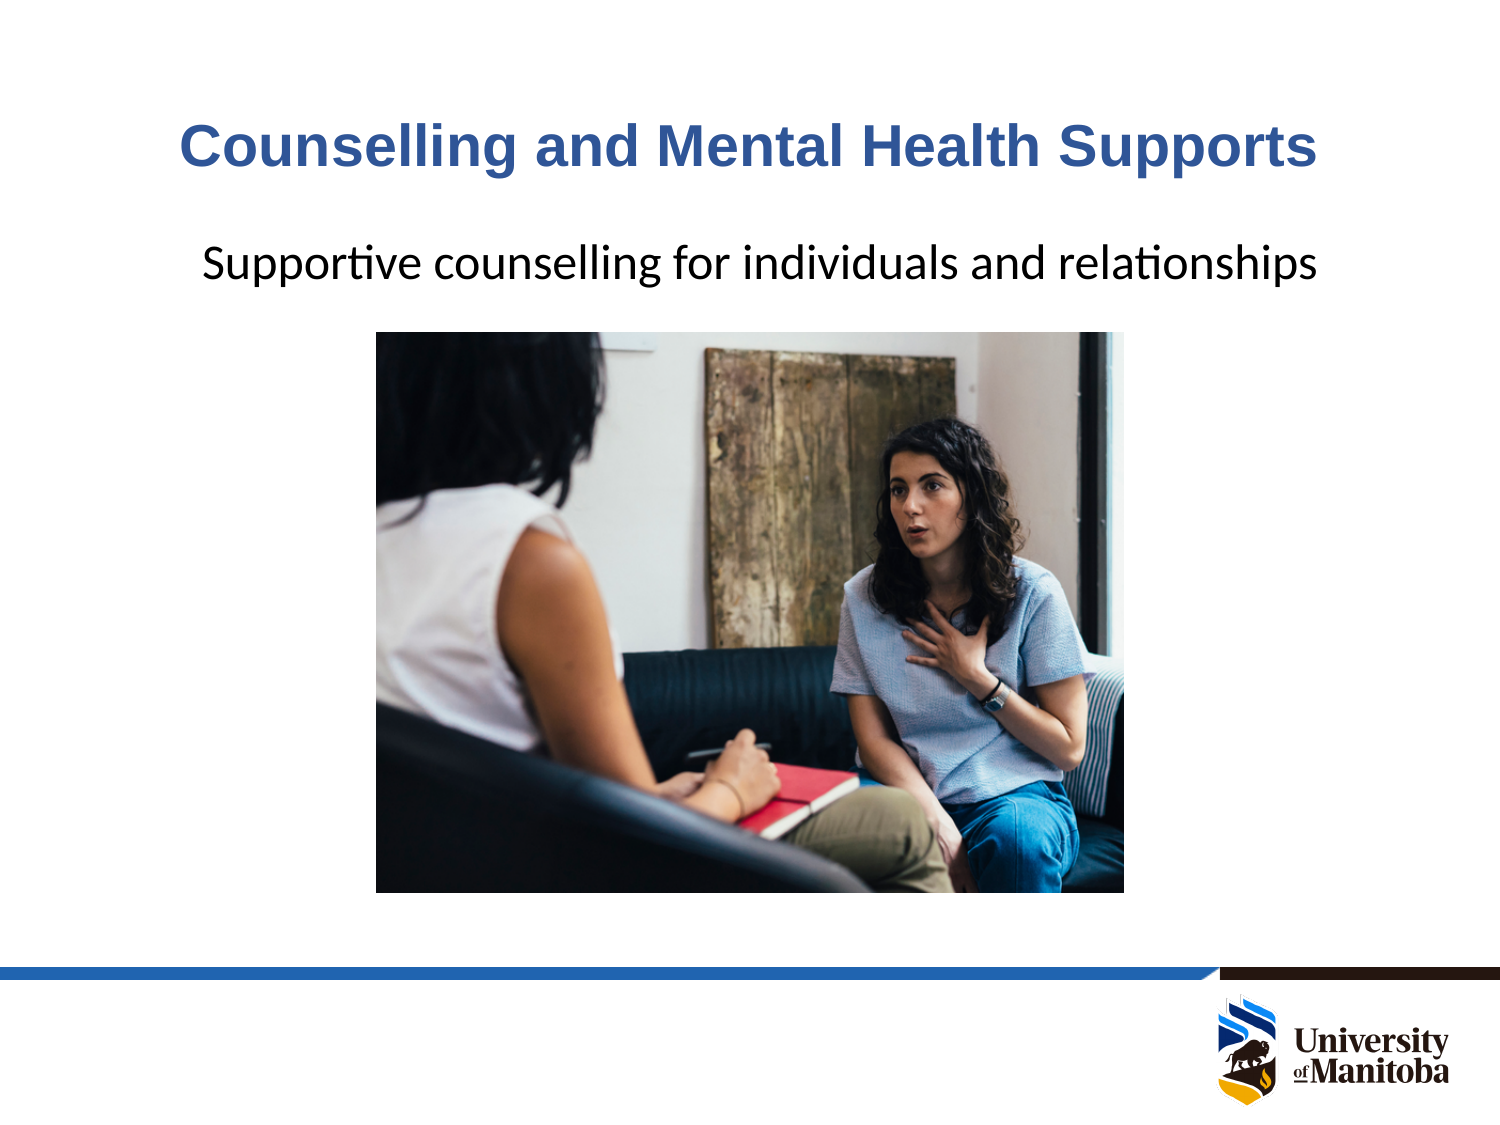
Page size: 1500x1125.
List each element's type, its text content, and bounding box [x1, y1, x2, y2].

picture [376, 331, 1124, 893]
list Supportive counselling for individuals and relationships [83, 229, 1448, 882]
title Counselling and Mental Health Supports [94, 107, 1406, 188]
